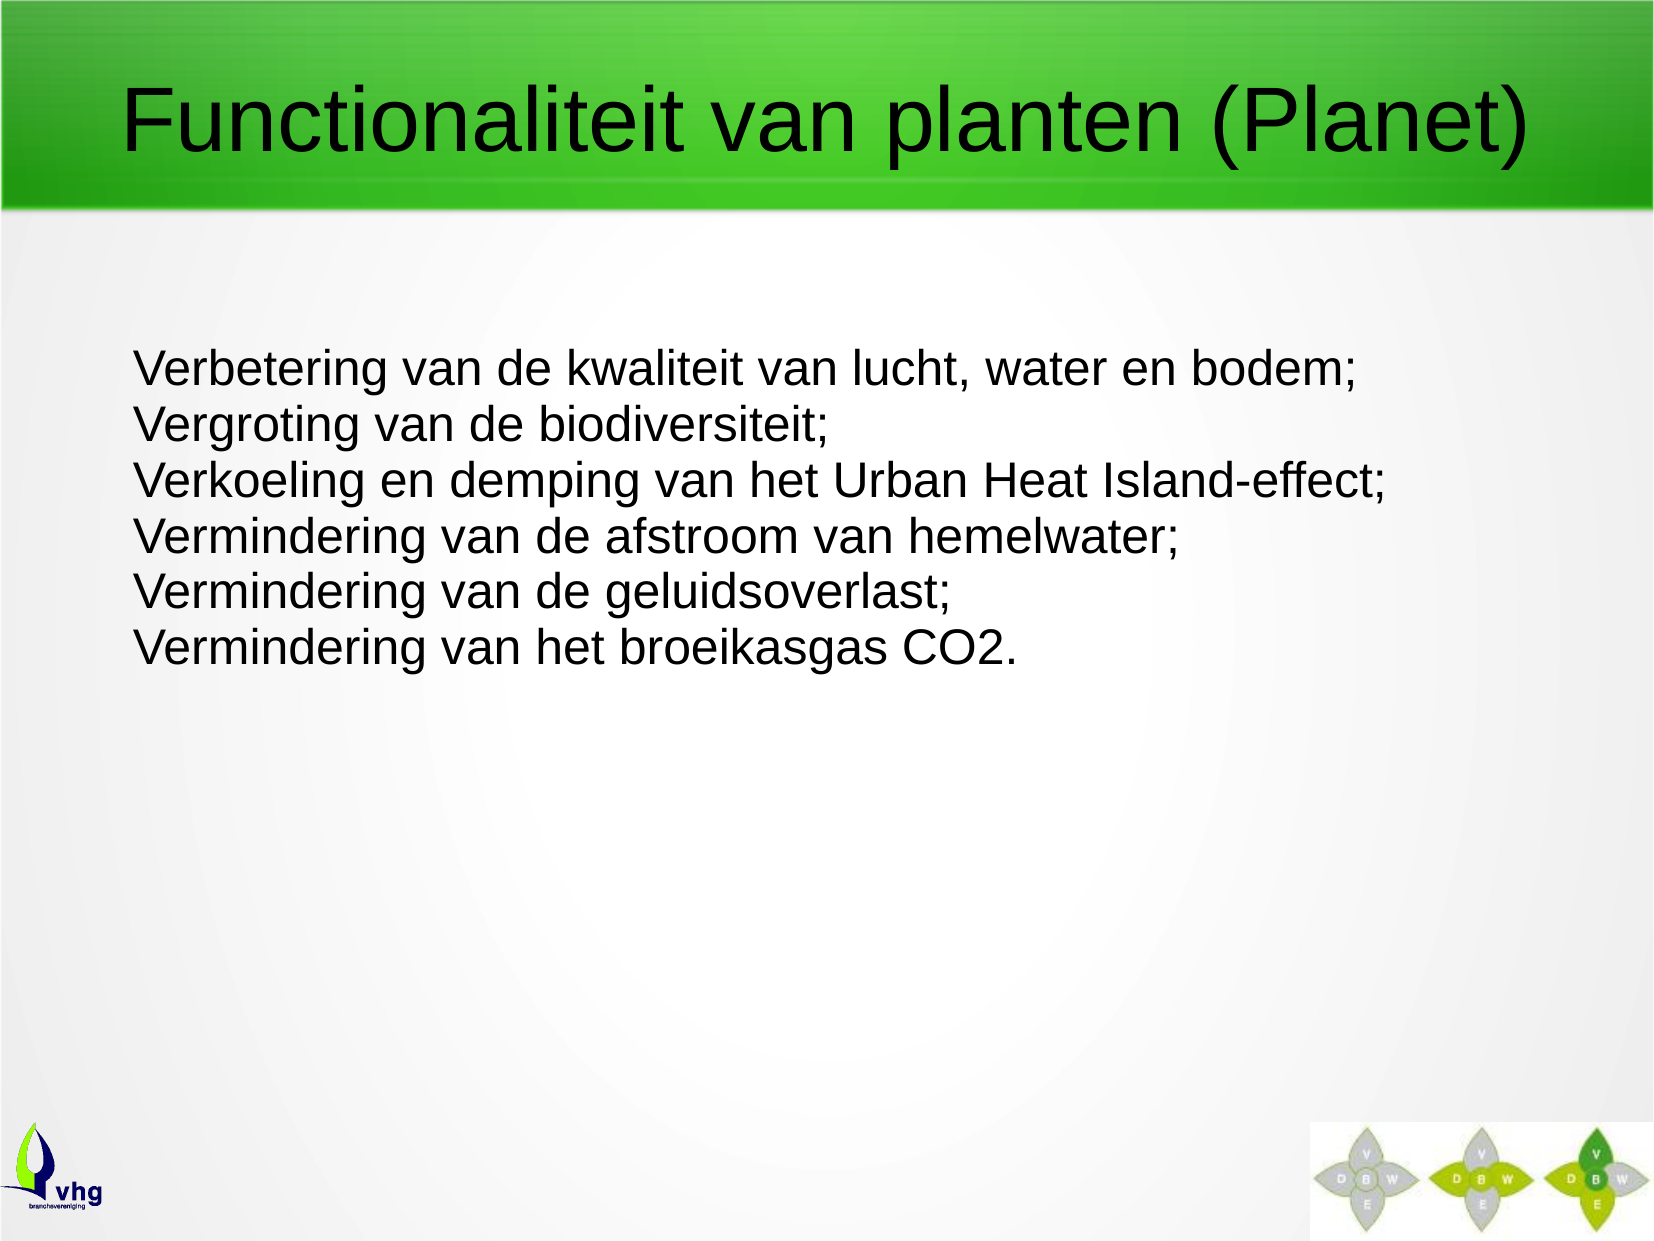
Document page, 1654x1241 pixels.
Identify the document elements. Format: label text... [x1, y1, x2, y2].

picture [0, 0, 1654, 1241]
text_box Verbetering van de kwaliteit van lucht, water en bodem; Vergroting van de biodiversiteit; Verkoeling en demping van het Urban Heat Island-effect; Vermindering van de afstroom van hemelwater; Vermindering van de geluidsoverlast; Vermindering van het broeikasgas CO2. [118, 333, 1560, 739]
title Functionaliteit van planten (Planet) [82, 47, 1571, 189]
